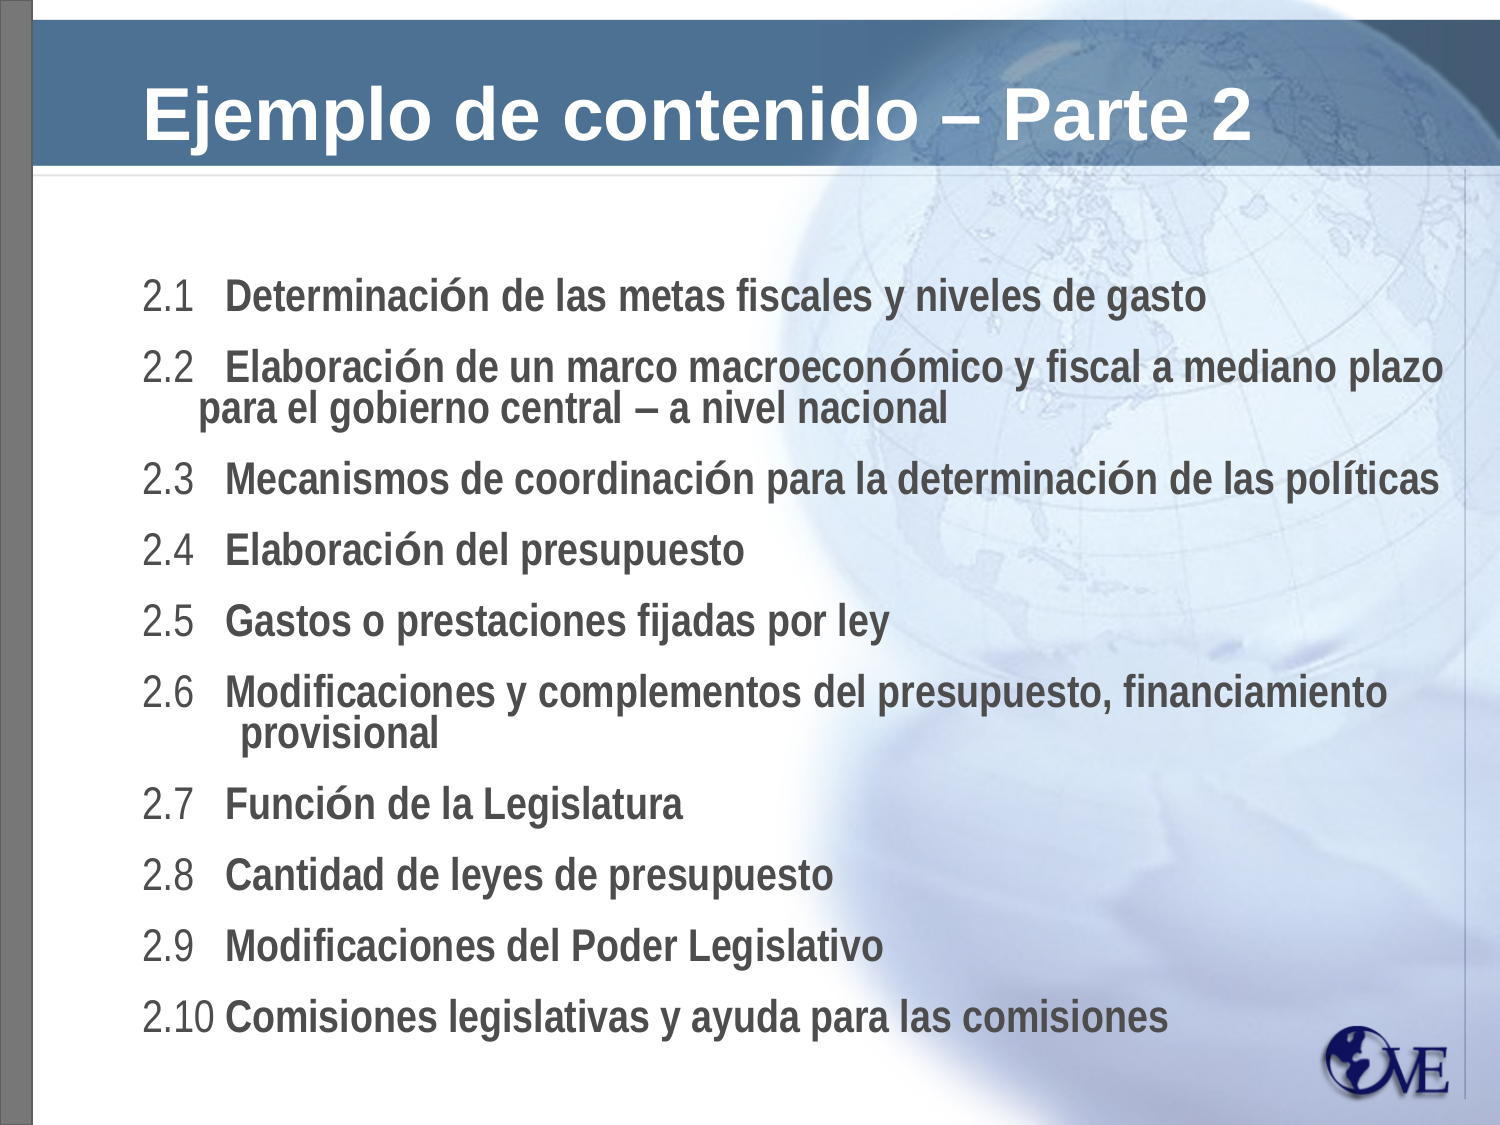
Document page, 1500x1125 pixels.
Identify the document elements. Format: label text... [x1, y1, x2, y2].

title Ejemplo de contenido – Parte 2 [126, 16, 1461, 164]
list 2.1 Determinación de las metas fiscales y niveles de gasto 2.2 Elaboración de un marco macroeconómico y fiscal a mediano plazo para el gobierno central – a nivel nacional 2.3 Mecanismos de coordinación para la determinación de las políticas 2.4 Elaboración del presupuesto 2.5 Gastos o prestaciones fijadas por ley 2.6 Modificaciones y complementos del presupuesto, financiamiento provisional 2.7 Función de la Legislatura 2.8 Cantidad de leyes de presupuesto 2.9 Modificaciones del Poder Legislativo 2.10 Comisiones legislativas y ayuda para las comisiones [126, 270, 1500, 1125]
picture [33, 0, 1500, 1125]
